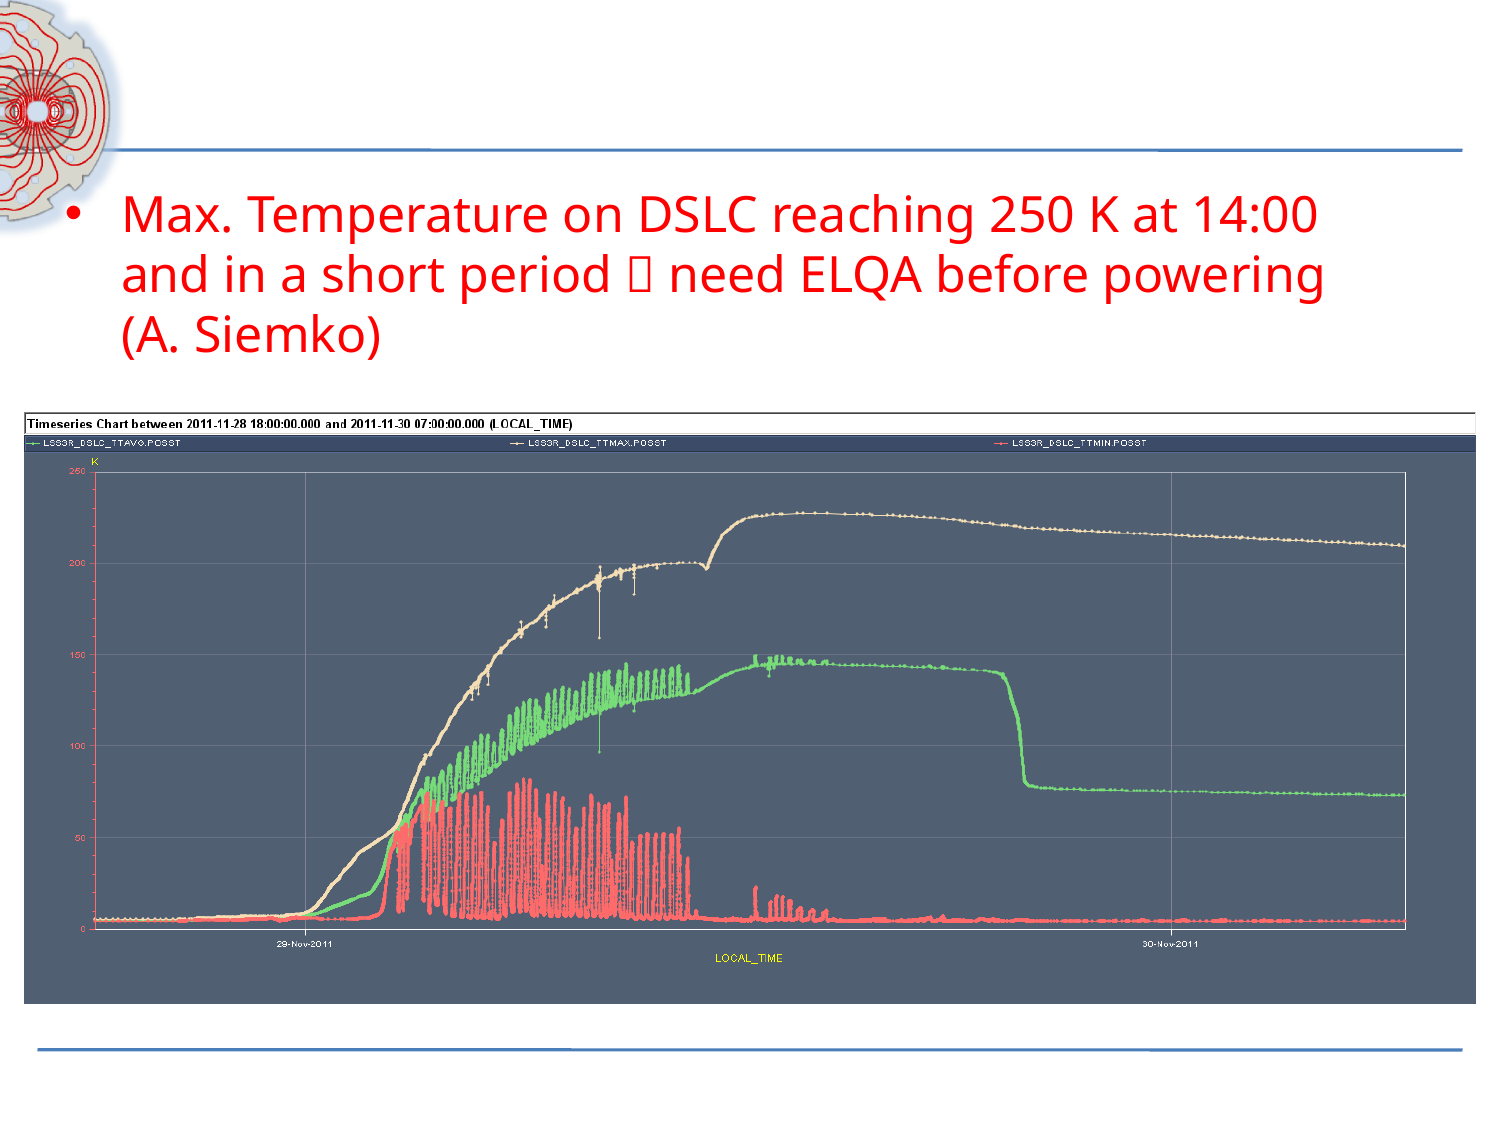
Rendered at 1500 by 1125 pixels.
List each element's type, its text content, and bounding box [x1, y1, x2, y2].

picture [0, 2, 109, 220]
picture [24, 412, 1477, 1005]
text_box Max. Temperature on DSLC reaching 250 K at 14:00 and in a short period  need ELQA before powering (A. Siemko) [49, 174, 1400, 370]
